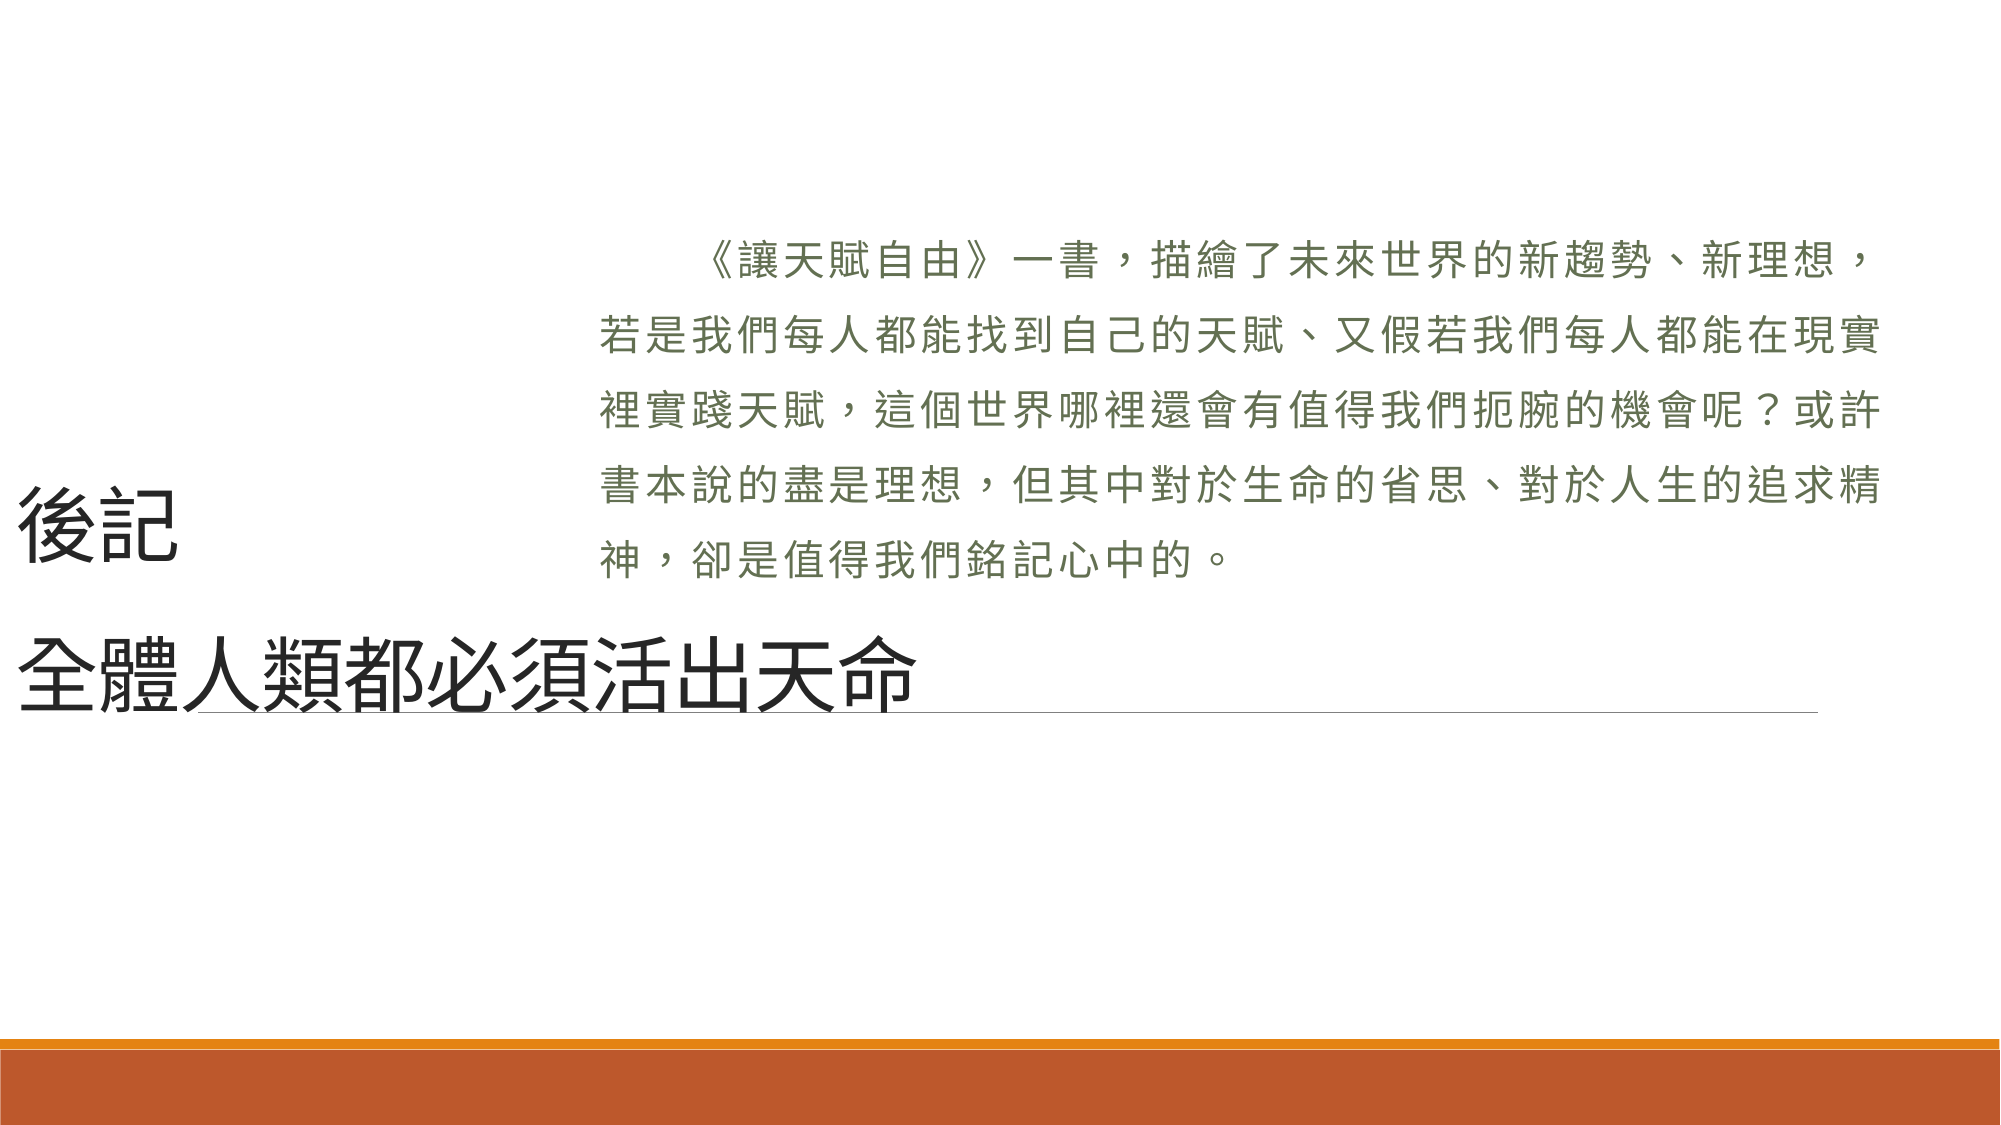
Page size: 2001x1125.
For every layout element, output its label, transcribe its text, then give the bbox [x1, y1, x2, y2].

title 後記 全體人類都必須活出天命 [0, 355, 584, 731]
subtitle 《讓天賦自由》一書，描繪了未來世界的新趨勢、新理想，若是我們每人都能找到自己的天賦、又假若我們每人都能在現實裡實踐天賦，這個世界哪裡還會有值得我們扼腕的機會呢？或許書本說的盡是理想，但其中對於生命的省思、對於人生的追求精神，卻是值得我們銘記心中的。 [584, 96, 1907, 807]
